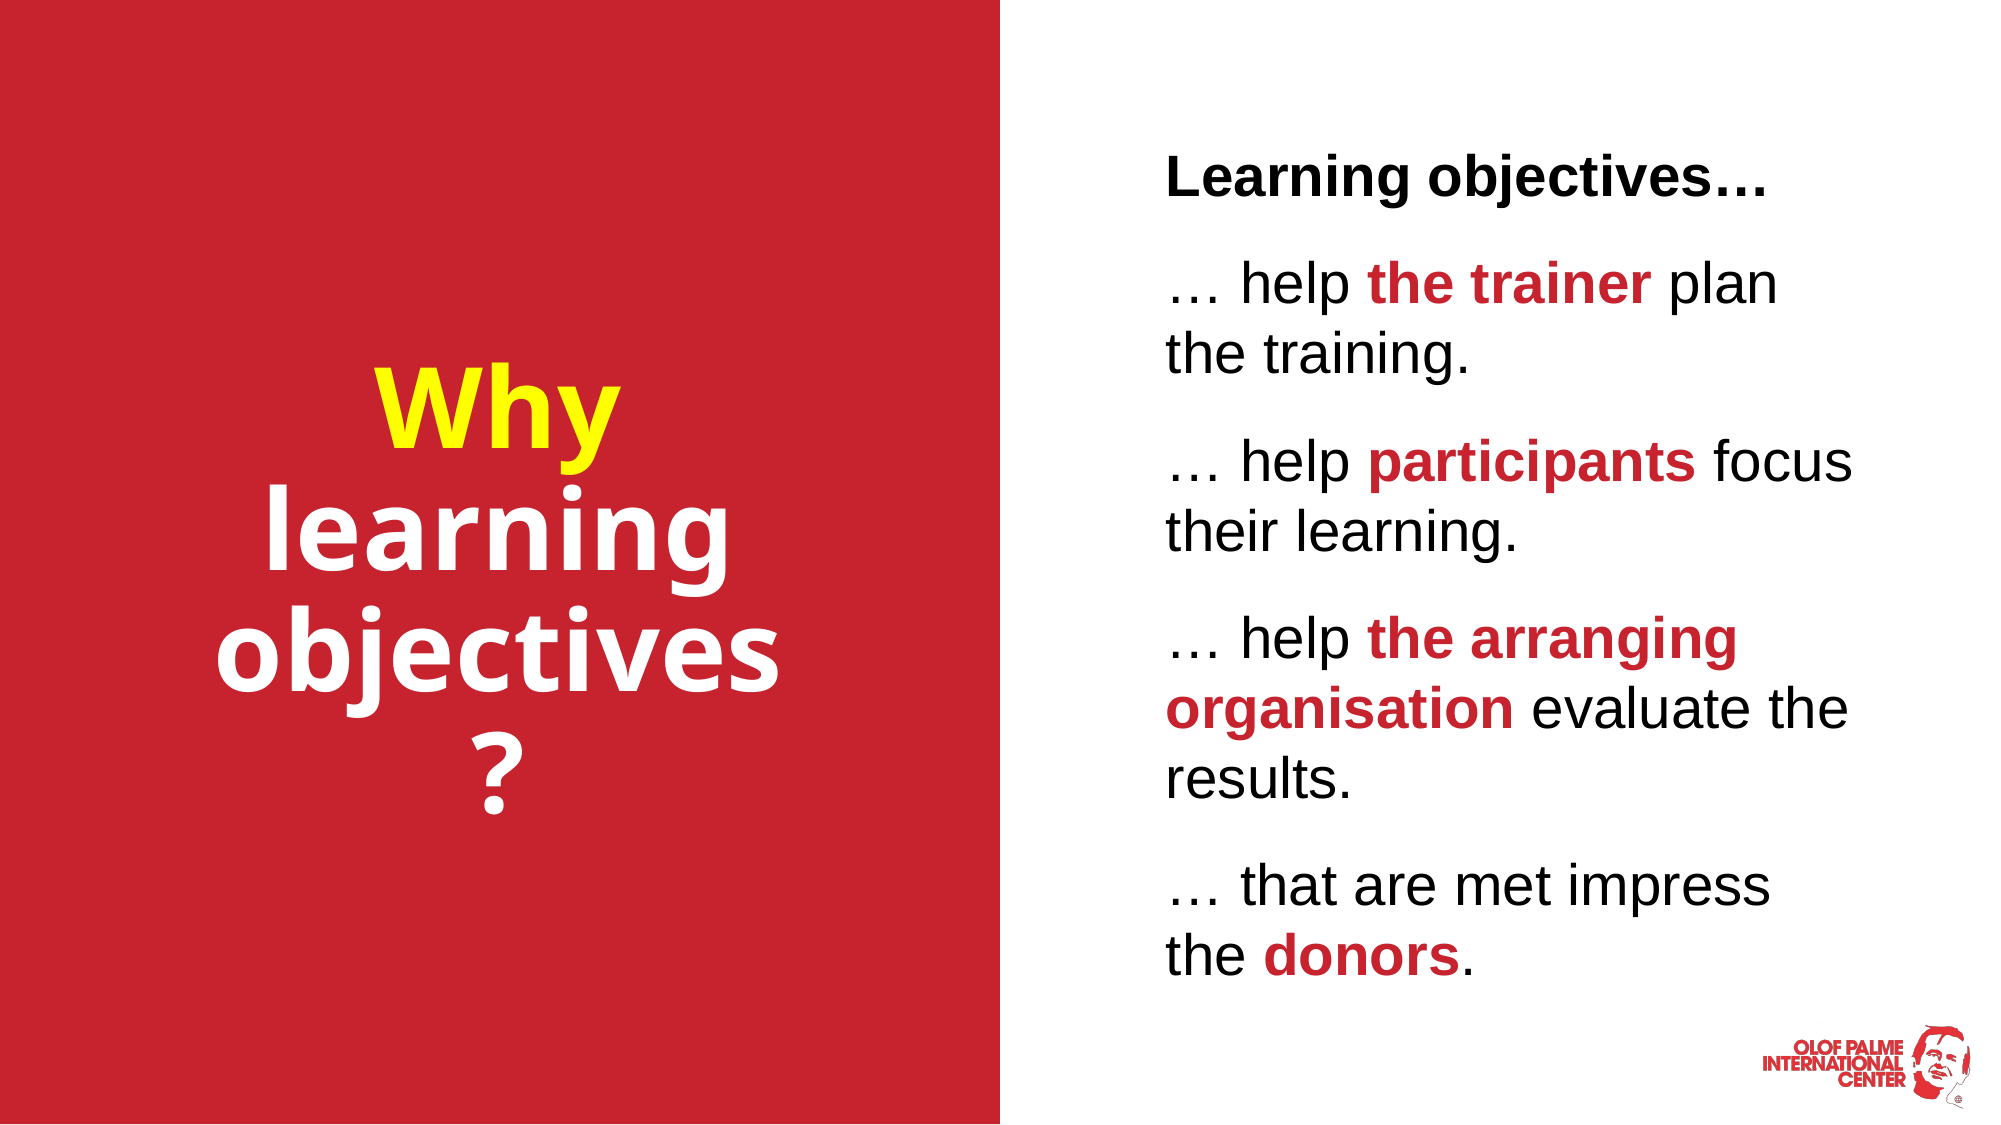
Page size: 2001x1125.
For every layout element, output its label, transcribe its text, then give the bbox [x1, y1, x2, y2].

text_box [1712, 949, 2000, 1125]
text_box Why learning objectives? [182, 344, 814, 732]
text_box Learning objectives… … help the trainer plan the training. … help participants focus their learning. … help the arranging organisation evaluate the results. … that are met impress the donors. [1075, 114, 1877, 1011]
text_box [0, 0, 1001, 1125]
